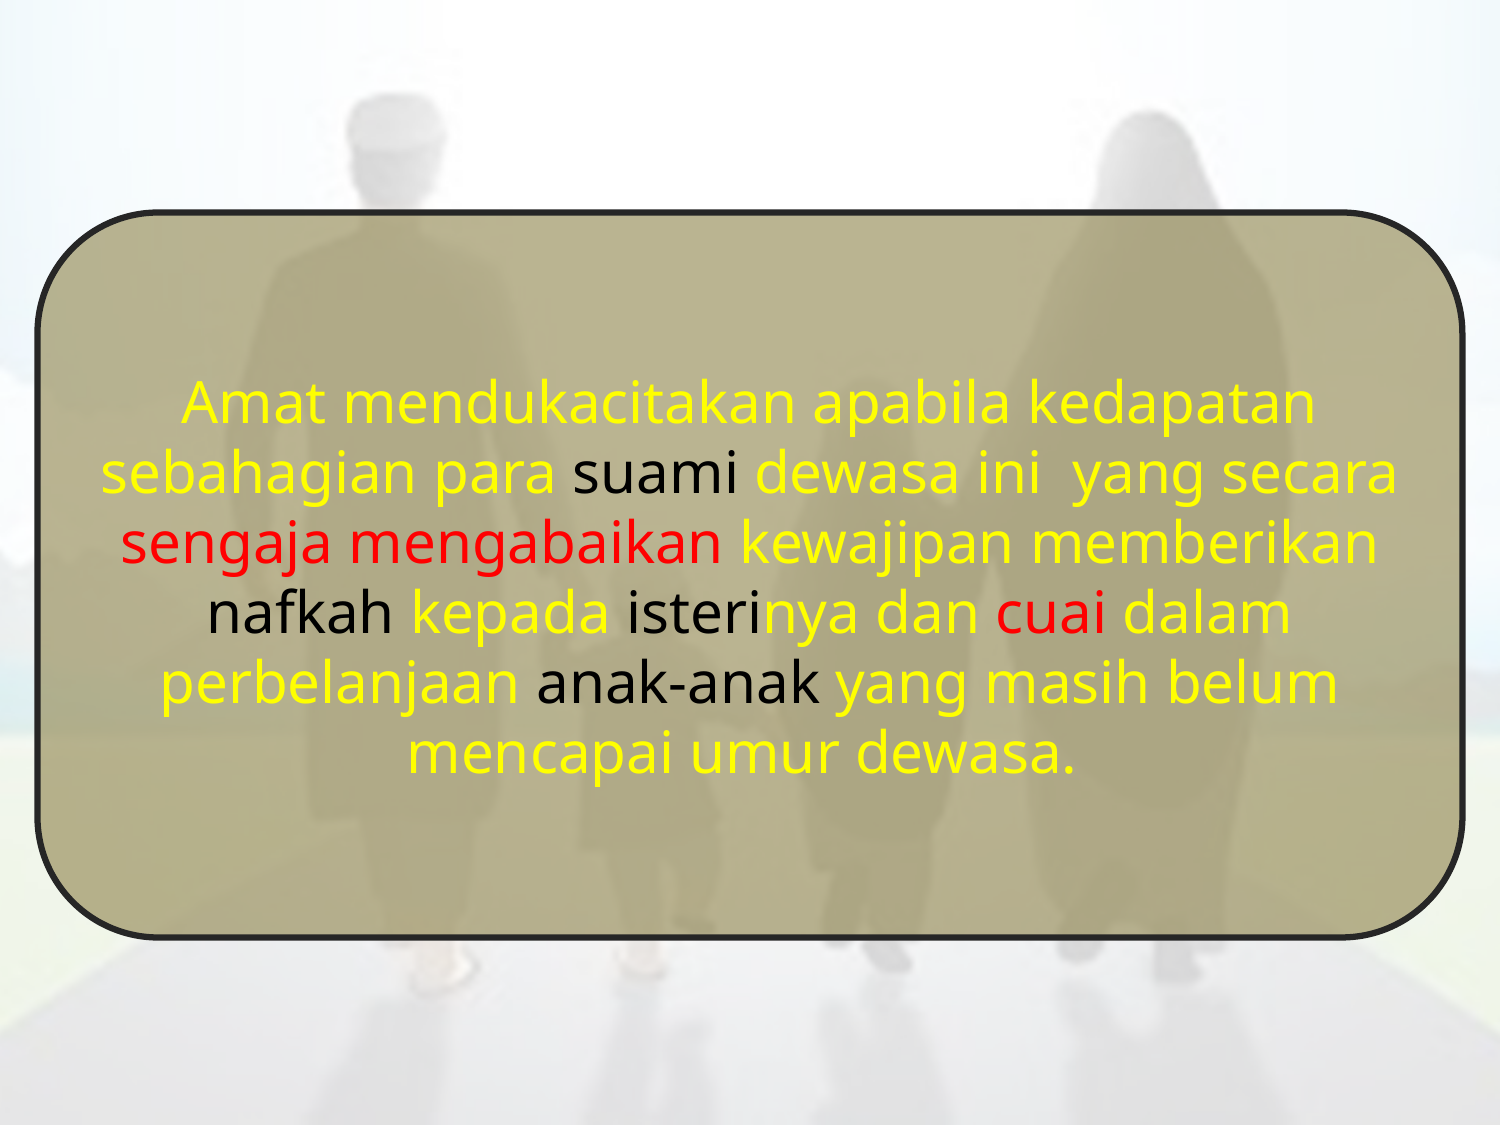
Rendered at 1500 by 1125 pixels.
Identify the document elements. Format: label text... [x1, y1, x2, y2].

text_box Amat mendukacitakan apabila kedapatan sebahagian para suami dewasa ini yang secara sengaja mengabaikan kewajipan memberikan nafkah kepada isterinya dan cuai dalam perbelanjaan anak-anak yang masih belum mencapai umur dewasa. [37, 212, 1463, 938]
